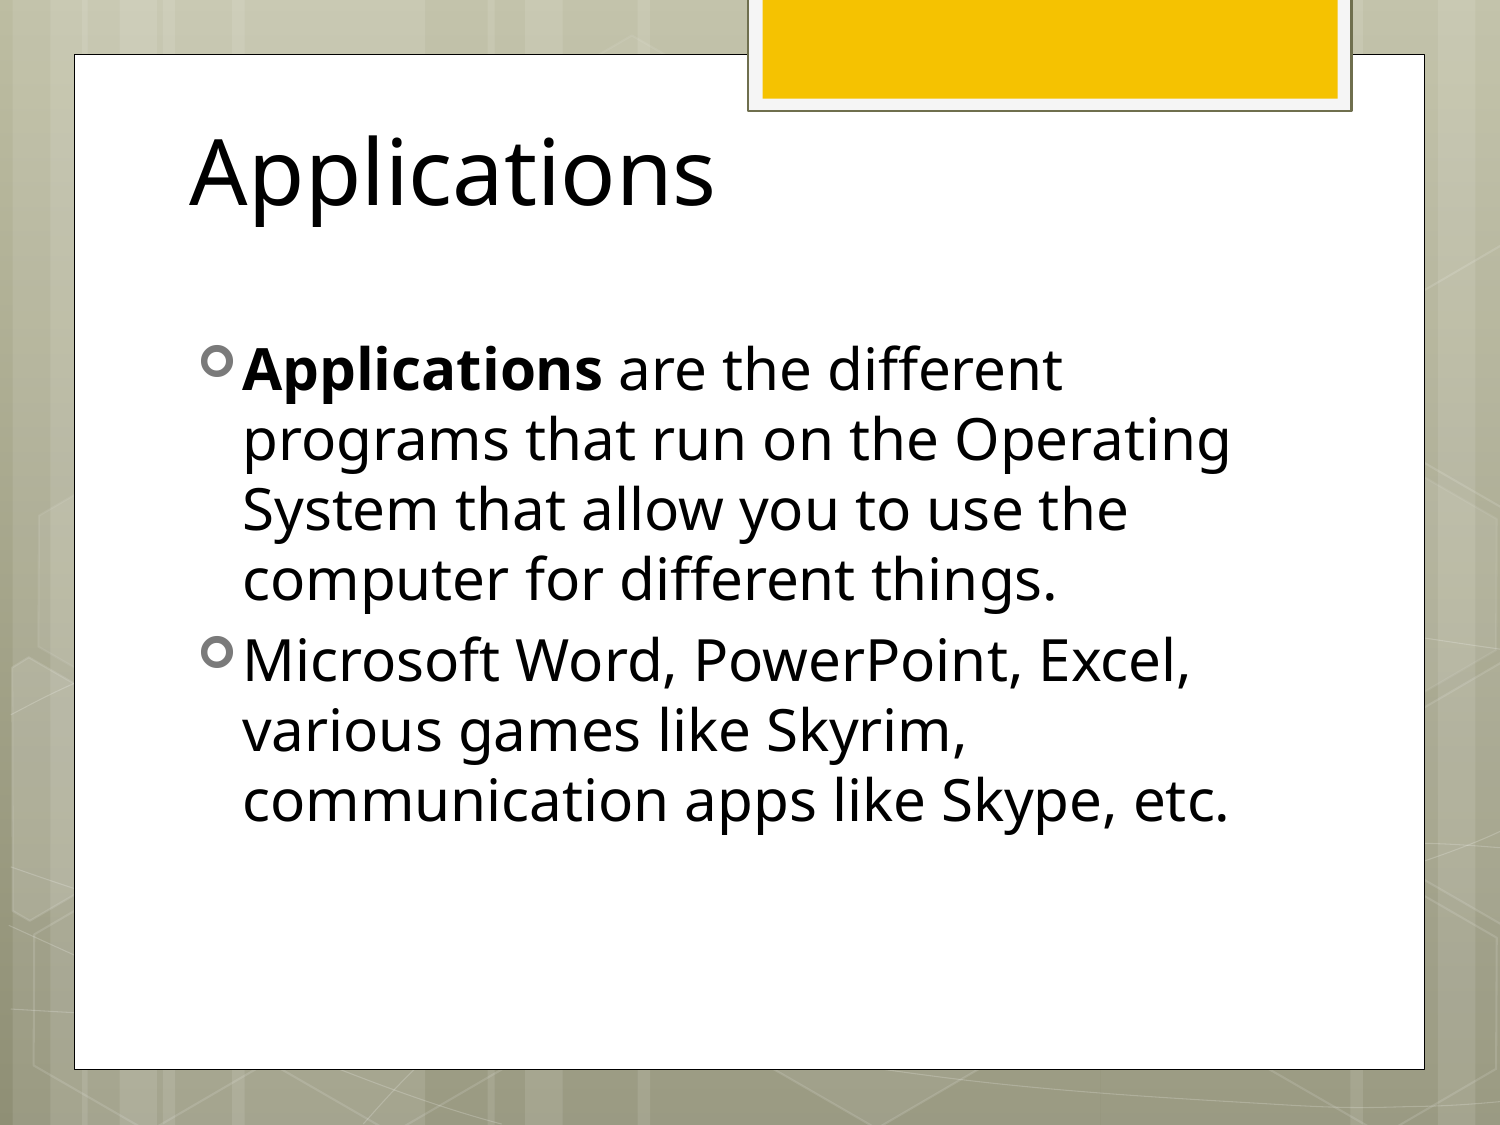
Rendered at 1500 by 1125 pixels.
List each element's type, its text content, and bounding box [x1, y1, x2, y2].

list Applications are the different programs that run on the Operating System that allow you to use the computer for different things. Microsoft Word, PowerPoint, Excel, various games like Skyrim, communication apps like Skype, etc. [171, 324, 1283, 957]
title Applications [174, 125, 1413, 232]
